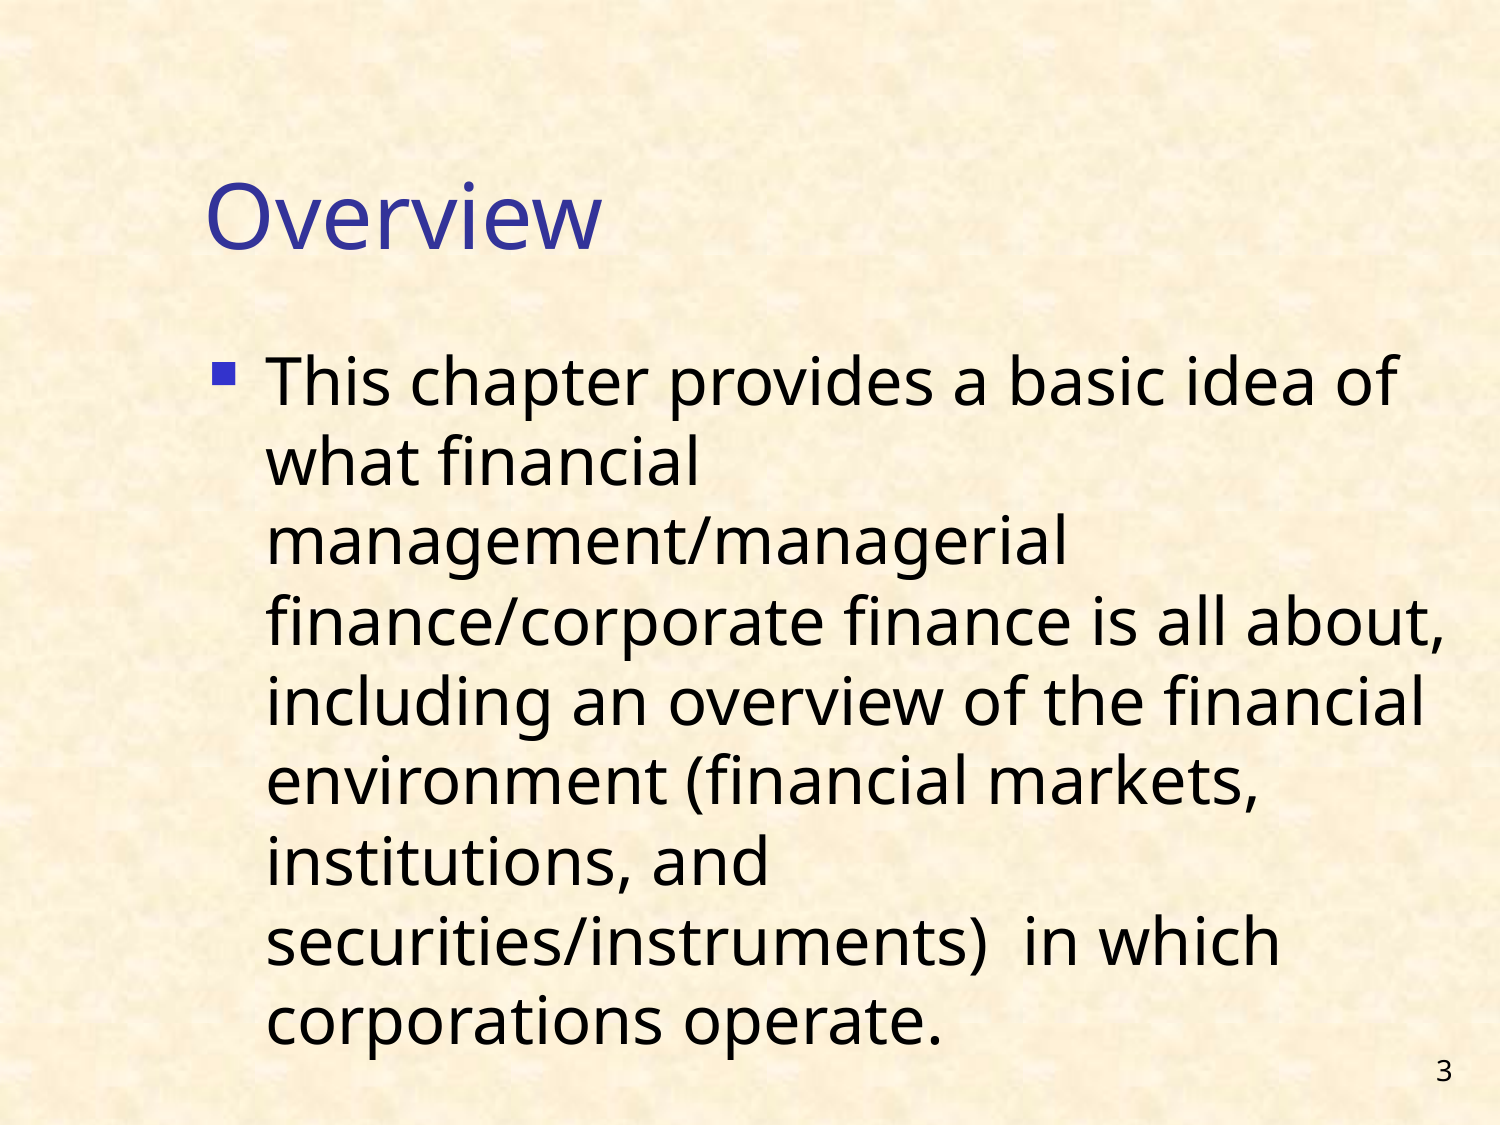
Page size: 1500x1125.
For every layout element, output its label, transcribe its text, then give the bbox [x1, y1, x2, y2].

title Overview [188, 34, 1468, 276]
list This chapter provides a basic idea of what financial management/managerial finance/corporate finance is all about, including an overview of the financial environment (financial markets, institutions, and securities/instruments) in which corporations operate. [193, 330, 1470, 1007]
picture [0, 0, 1500, 1125]
slide_number 3 [1154, 1023, 1468, 1100]
